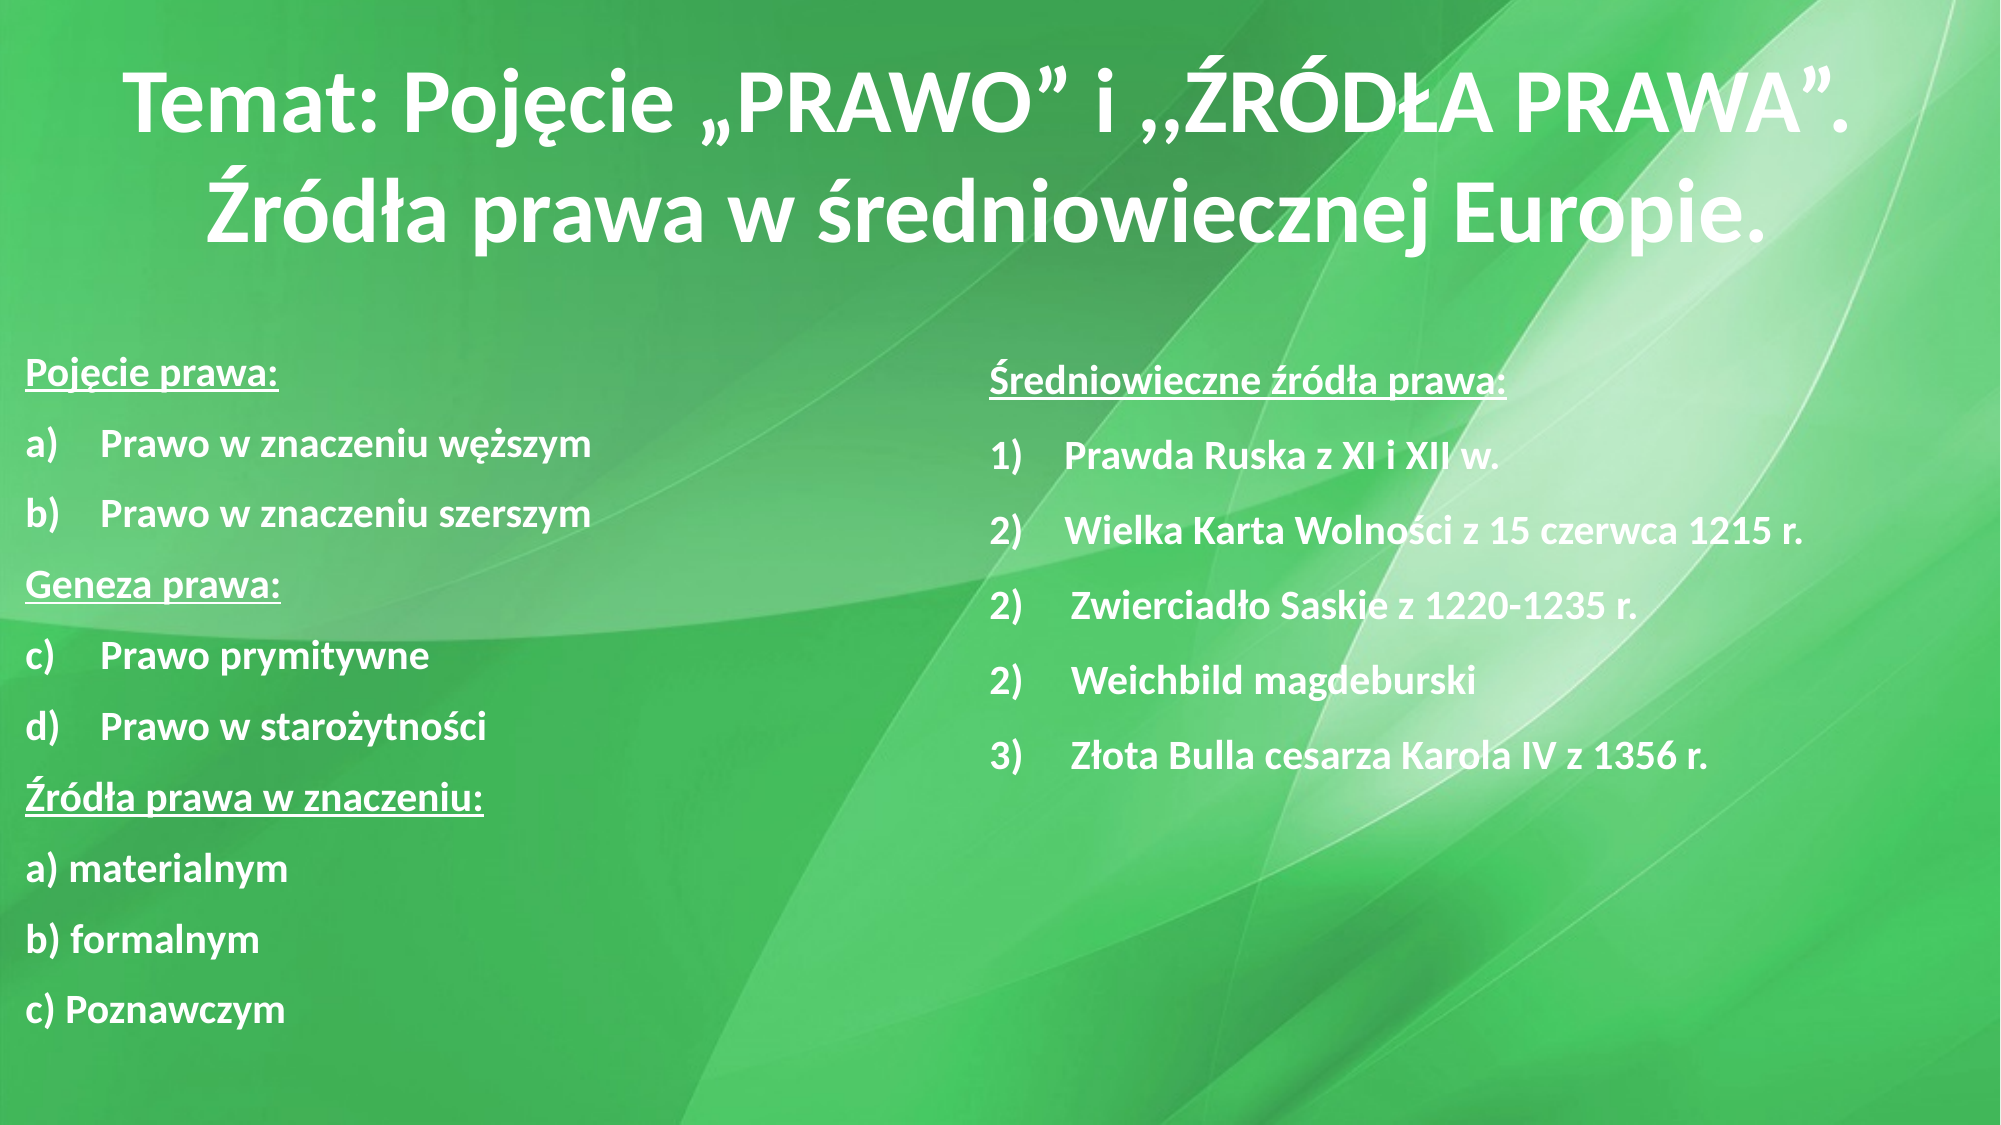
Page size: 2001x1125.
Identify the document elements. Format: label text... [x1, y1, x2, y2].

subtitle Pojęcie prawa: Prawo w znaczeniu węższym Prawo w znaczeniu szerszym Geneza prawa: Prawo prymitywne Prawo w starożytności Źródła prawa w znaczeniu: a) materialnym b) formalnym c) Poznawczym [10, 337, 1000, 1125]
text_box Temat: Pojęcie „PRAWO” i ,,ŹRÓDŁA PRAWA”. Źródła prawa w średniowiecznej Europie. [0, 33, 1978, 268]
text_box Średniowieczne źródła prawa: Prawda Ruska z XI i XII w. Wielka Karta Wolności z 15 czerwca 1215 r. 2) Zwierciadło Saskie z 1220-1235 r. 2) Weichbild magdeburski 3) Złota Bulla cesarza Karola IV z 1356 r. [974, 320, 2000, 786]
picture [0, 0, 2001, 1125]
